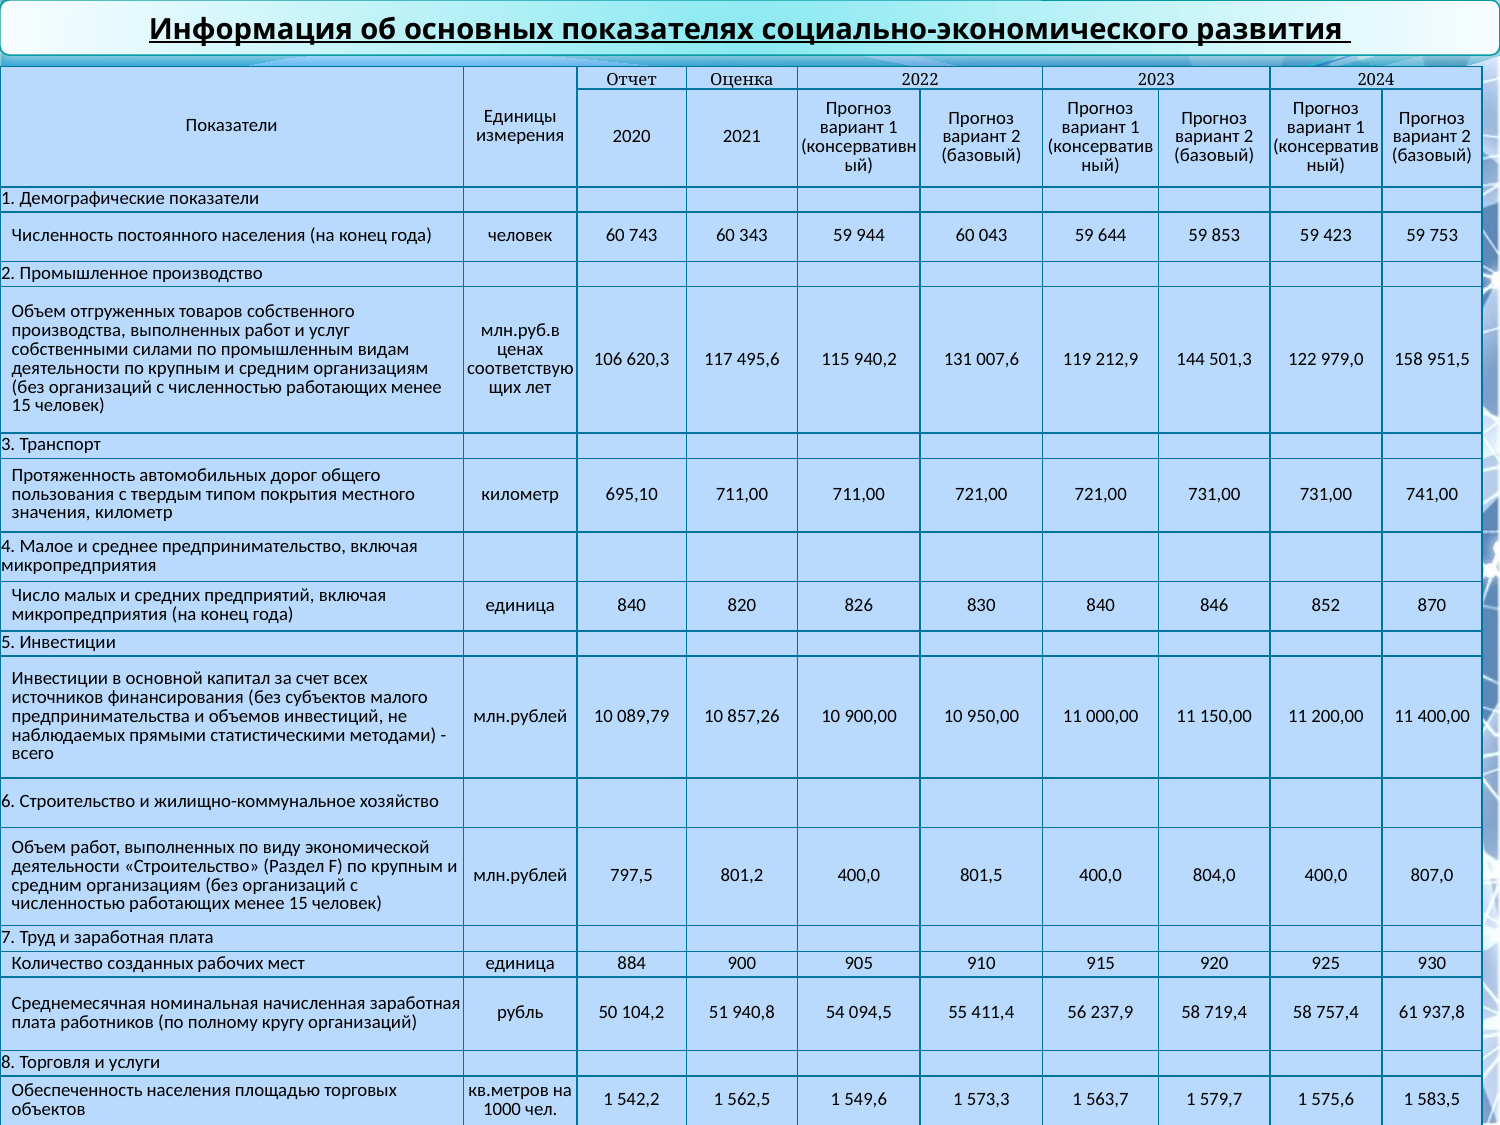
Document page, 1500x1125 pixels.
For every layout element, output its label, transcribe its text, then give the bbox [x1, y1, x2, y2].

table_cell [1043, 779, 1158, 827]
picture [1484, 60, 1500, 1125]
table_header Отчет [578, 67, 686, 88]
table_cell 711,00 [687, 459, 797, 531]
table_cell 797,5 [578, 828, 686, 925]
table_cell [1383, 926, 1481, 951]
table_cell Обеспеченность населения площадью торговых объектов [1, 1077, 463, 1125]
table_cell 1 563,7 [1043, 1077, 1158, 1125]
table_cell 11 200,00 [1271, 657, 1381, 777]
table_cell 840 [1043, 582, 1158, 630]
table_cell 1 542,2 [578, 1077, 686, 1125]
table_cell [1271, 188, 1381, 211]
table_cell 830 [921, 582, 1042, 630]
table_cell 2020 [578, 90, 686, 186]
table_cell 115 940,2 [798, 287, 919, 432]
table_header Единицы измерения [464, 67, 576, 186]
table_cell 10 089,79 [578, 657, 686, 777]
table_cell [578, 262, 686, 286]
table_cell [798, 632, 919, 655]
table_cell [1425, 1051, 1481, 1075]
table_cell 11 400,00 [1383, 657, 1481, 777]
table_cell 910 [921, 952, 1042, 976]
table_cell [687, 262, 797, 286]
table_cell 846 [1159, 582, 1269, 630]
table_cell 852 [1271, 582, 1381, 630]
table_cell 695,10 [578, 459, 686, 531]
table_cell [798, 926, 919, 951]
table_cell млн.рублей [464, 657, 576, 777]
table_cell 826 [798, 582, 919, 630]
table_cell [1271, 262, 1381, 286]
table_cell 131 007,6 [921, 287, 1042, 432]
table_cell 930 [1383, 952, 1481, 976]
table_header Оценка [687, 67, 797, 88]
table_cell [687, 188, 797, 211]
table_cell [1271, 926, 1381, 951]
table_cell [1271, 632, 1381, 655]
table_cell [687, 779, 797, 827]
table_cell [921, 262, 1042, 286]
text_box Информация об основных показателях социально-экономического развития [0, 0, 1500, 56]
table_cell Численность постоянного населения (на конец года) [1, 213, 463, 261]
table_cell Прогноз вариант 1 (консервативный) [1271, 90, 1381, 186]
table_cell 820 [687, 582, 797, 630]
table_cell [1043, 533, 1158, 581]
table_cell [1159, 632, 1269, 655]
table_cell [798, 188, 919, 211]
table_cell 58 757,4 [1271, 978, 1381, 1050]
table_cell [921, 188, 1042, 211]
table_cell 60 743 [578, 213, 686, 261]
table_cell 51 940,8 [687, 978, 797, 1050]
table_cell [578, 533, 686, 581]
table_cell 11 150,00 [1159, 657, 1269, 777]
table_cell 1 579,7 [1159, 1077, 1269, 1125]
table_cell 1. Демографические показатели [1, 188, 463, 211]
table_cell 900 [687, 952, 797, 976]
table_cell [798, 262, 919, 286]
table_cell единица [464, 582, 576, 630]
table_cell 905 [798, 952, 919, 976]
table_cell 400,0 [1043, 828, 1158, 925]
table_cell [1159, 533, 1269, 581]
table_cell 1 549,6 [798, 1077, 919, 1125]
table_cell Среднемесячная номинальная начисленная заработная плата работников (по полному кругу организаций) [1, 978, 463, 1050]
table_cell 11 000,00 [1043, 657, 1158, 777]
table_cell 920 [1159, 952, 1269, 976]
table_cell 7. Труд и заработная плата [1, 926, 463, 951]
table_cell 721,00 [1043, 459, 1158, 531]
table_cell 59 753 [1383, 213, 1481, 261]
table_cell [464, 434, 576, 458]
table_cell 10 950,00 [921, 657, 1042, 777]
table_cell 4. Малое и среднее предпринимательство, включая микропредприятия [1, 533, 463, 581]
table_cell 915 [1043, 952, 1158, 976]
table_cell [687, 533, 797, 581]
table_cell [1043, 262, 1158, 286]
table_cell 119 212,9 [1043, 287, 1158, 432]
table_cell 884 [578, 952, 686, 976]
table_cell [1271, 779, 1381, 827]
table_cell 10 857,26 [687, 657, 797, 777]
table_cell [921, 434, 1042, 458]
table_cell 59 944 [798, 213, 919, 261]
table_cell [578, 779, 686, 827]
table_cell [578, 188, 686, 211]
table_cell 60 343 [687, 213, 797, 261]
table_cell [464, 632, 576, 655]
table_cell 711,00 [798, 459, 919, 531]
table_cell [1159, 434, 1269, 458]
table_cell 54 094,5 [798, 978, 919, 1050]
table_cell [687, 632, 797, 655]
table_cell 801,5 [921, 828, 1042, 925]
table_cell [1383, 632, 1481, 655]
table_cell [464, 1051, 576, 1075]
table_cell 804,0 [1159, 828, 1269, 925]
table_header 2022 [798, 67, 1042, 88]
table_cell [921, 632, 1042, 655]
table_cell 60 043 [921, 213, 1042, 261]
table_cell Объем работ, выполненных по виду экономической деятельности «Строительство» (Раздел F) по крупным и средним организациям (без организаций с численностью работающих менее 15 человек) [1, 828, 463, 925]
table_cell кв.метров на 1000 чел. [464, 1077, 576, 1125]
slide_number 5 [1299, 1042, 1425, 1103]
table_cell Прогноз вариант 1 (консервативный) [798, 90, 919, 186]
table_cell 55 411,4 [921, 978, 1042, 1050]
table_cell Протяженность автомобильных дорог общего пользования с твердым типом покрытия местного значения, километр [1, 459, 463, 531]
table_cell 807,0 [1383, 828, 1481, 925]
table_cell [578, 1051, 686, 1075]
table_cell 59 423 [1271, 213, 1381, 261]
table_cell [1383, 434, 1481, 458]
table_cell [578, 632, 686, 655]
table_cell 59 644 [1043, 213, 1158, 261]
table_cell [464, 188, 576, 211]
table_cell 840 [578, 582, 686, 630]
table_cell 1 562,5 [687, 1077, 797, 1125]
table_cell 2. Промышленное производство [1, 262, 463, 286]
table_cell 400,0 [1271, 828, 1381, 925]
table_cell [1383, 533, 1481, 581]
table_cell [1043, 1051, 1158, 1075]
table_cell [687, 926, 797, 951]
table_cell 8. Торговля и услуги [1, 1051, 463, 1075]
table_cell [1383, 188, 1481, 211]
table_cell 58 719,4 [1159, 978, 1269, 1050]
table_cell 2021 [687, 90, 797, 186]
table_cell [798, 533, 919, 581]
table_cell 10 900,00 [798, 657, 919, 777]
table_cell [1271, 1051, 1299, 1075]
table_cell [1043, 632, 1158, 655]
table_cell [687, 434, 797, 458]
table_cell 1 573,3 [921, 1077, 1042, 1125]
table_cell [1383, 779, 1481, 827]
table_cell 400,0 [798, 828, 919, 925]
table_cell Инвестиции в основной капитал за счет всех источников финансирования (без субъектов малого предпринимательства и объемов инвестиций, не наблюдаемых прямыми статистическими методами) - всего [1, 657, 463, 777]
table_cell [798, 1051, 919, 1075]
table_cell 801,2 [687, 828, 797, 925]
table_cell [464, 533, 576, 581]
table_cell Прогноз вариант 1 (консервативный) [1043, 90, 1158, 186]
table_cell Количество созданных рабочих мест [1, 952, 463, 976]
table_cell 158 951,5 [1383, 287, 1481, 432]
table_cell [1383, 262, 1481, 286]
table_cell 731,00 [1271, 459, 1381, 531]
table_cell 1 575,6 [1271, 1077, 1381, 1125]
table_cell [464, 779, 576, 827]
table_cell [921, 533, 1042, 581]
table_cell 3. Транспорт [1, 434, 463, 458]
table_cell 50 104,2 [578, 978, 686, 1050]
table_cell рубль [464, 978, 576, 1050]
table_cell километр [464, 459, 576, 531]
table_cell 56 237,9 [1043, 978, 1158, 1050]
table_cell 106 620,3 [578, 287, 686, 432]
table_cell [464, 926, 576, 951]
table_cell [687, 1051, 797, 1075]
table_cell [1159, 779, 1269, 827]
table_cell Прогноз вариант 2 (базовый) [1159, 90, 1269, 186]
table_cell [1043, 188, 1158, 211]
table_cell Число малых и средних предприятий, включая микропредприятия (на конец года) [1, 582, 463, 630]
table_cell [578, 926, 686, 951]
table_cell [1159, 262, 1269, 286]
table_cell [1159, 188, 1269, 211]
table_cell 144 501,3 [1159, 287, 1269, 432]
table_cell единица [464, 952, 576, 976]
table_cell млн.руб.в ценах соответствующих лет [464, 287, 576, 432]
table_cell 117 495,6 [687, 287, 797, 432]
table_cell [1159, 926, 1269, 951]
table_cell Прогноз вариант 2 (базовый) [1383, 90, 1481, 186]
table_cell 1 583,5 [1383, 1077, 1481, 1125]
table_cell 731,00 [1159, 459, 1269, 531]
table_cell 59 853 [1159, 213, 1269, 261]
table_cell Прогноз вариант 2 (базовый) [921, 90, 1042, 186]
table_cell [578, 434, 686, 458]
table_cell [1043, 926, 1158, 951]
table_cell 61 937,8 [1383, 978, 1481, 1050]
table_cell 721,00 [921, 459, 1042, 531]
table_cell 870 [1383, 582, 1481, 630]
table_cell [1043, 434, 1158, 458]
table_cell [1159, 1051, 1269, 1075]
table_cell Объем отгруженных товаров собственного производства, выполненных работ и услуг собственными силами по промышленным видам деятельности по крупным и средним организациям (без организаций с численностью работающих менее 15 человек) [1, 287, 463, 432]
table_cell [798, 779, 919, 827]
table_cell человек [464, 213, 576, 261]
table_cell [1271, 434, 1381, 458]
table_cell [798, 434, 919, 458]
table_cell [1271, 533, 1381, 581]
table_cell [921, 1051, 1042, 1075]
table_cell [921, 926, 1042, 951]
table_header Показатели [1, 67, 463, 186]
table_cell 741,00 [1383, 459, 1481, 531]
table_cell 925 [1271, 952, 1381, 976]
table_header 2023 [1043, 67, 1269, 88]
table_cell 5. Инвестиции [1, 632, 463, 655]
table_cell 6. Строительство и жилищно-коммунальное хозяйство [1, 779, 463, 827]
table_cell [464, 262, 576, 286]
table_header 2024 [1271, 67, 1481, 88]
table_cell [921, 779, 1042, 827]
table_cell млн.рублей [464, 828, 576, 925]
table_cell 122 979,0 [1271, 287, 1381, 432]
